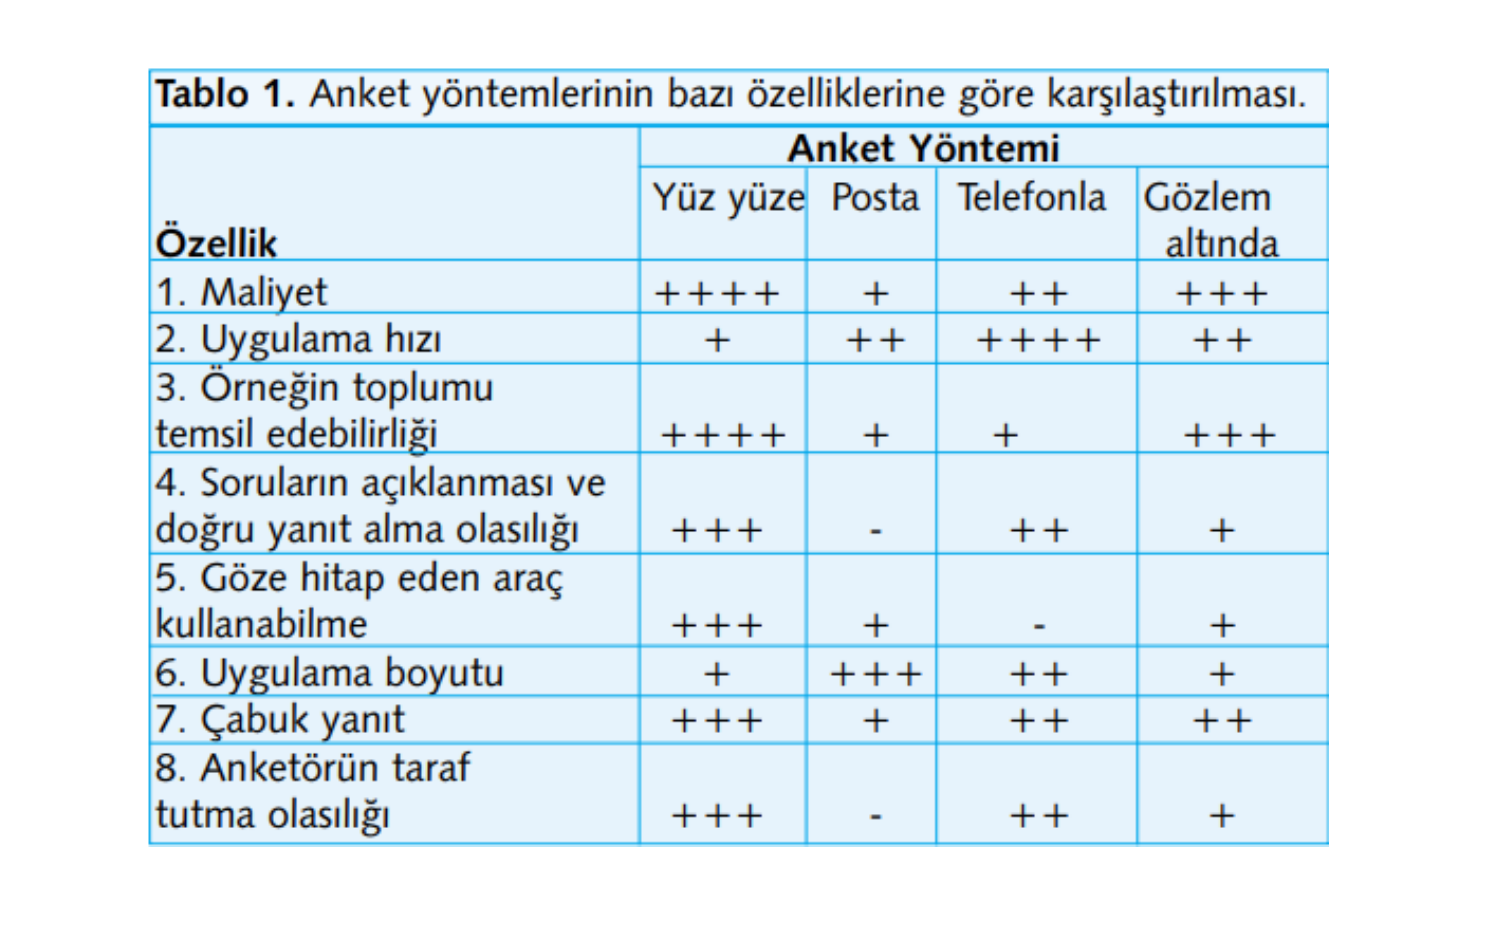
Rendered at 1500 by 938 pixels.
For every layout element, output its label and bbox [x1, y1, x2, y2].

picture [147, 66, 1329, 847]
